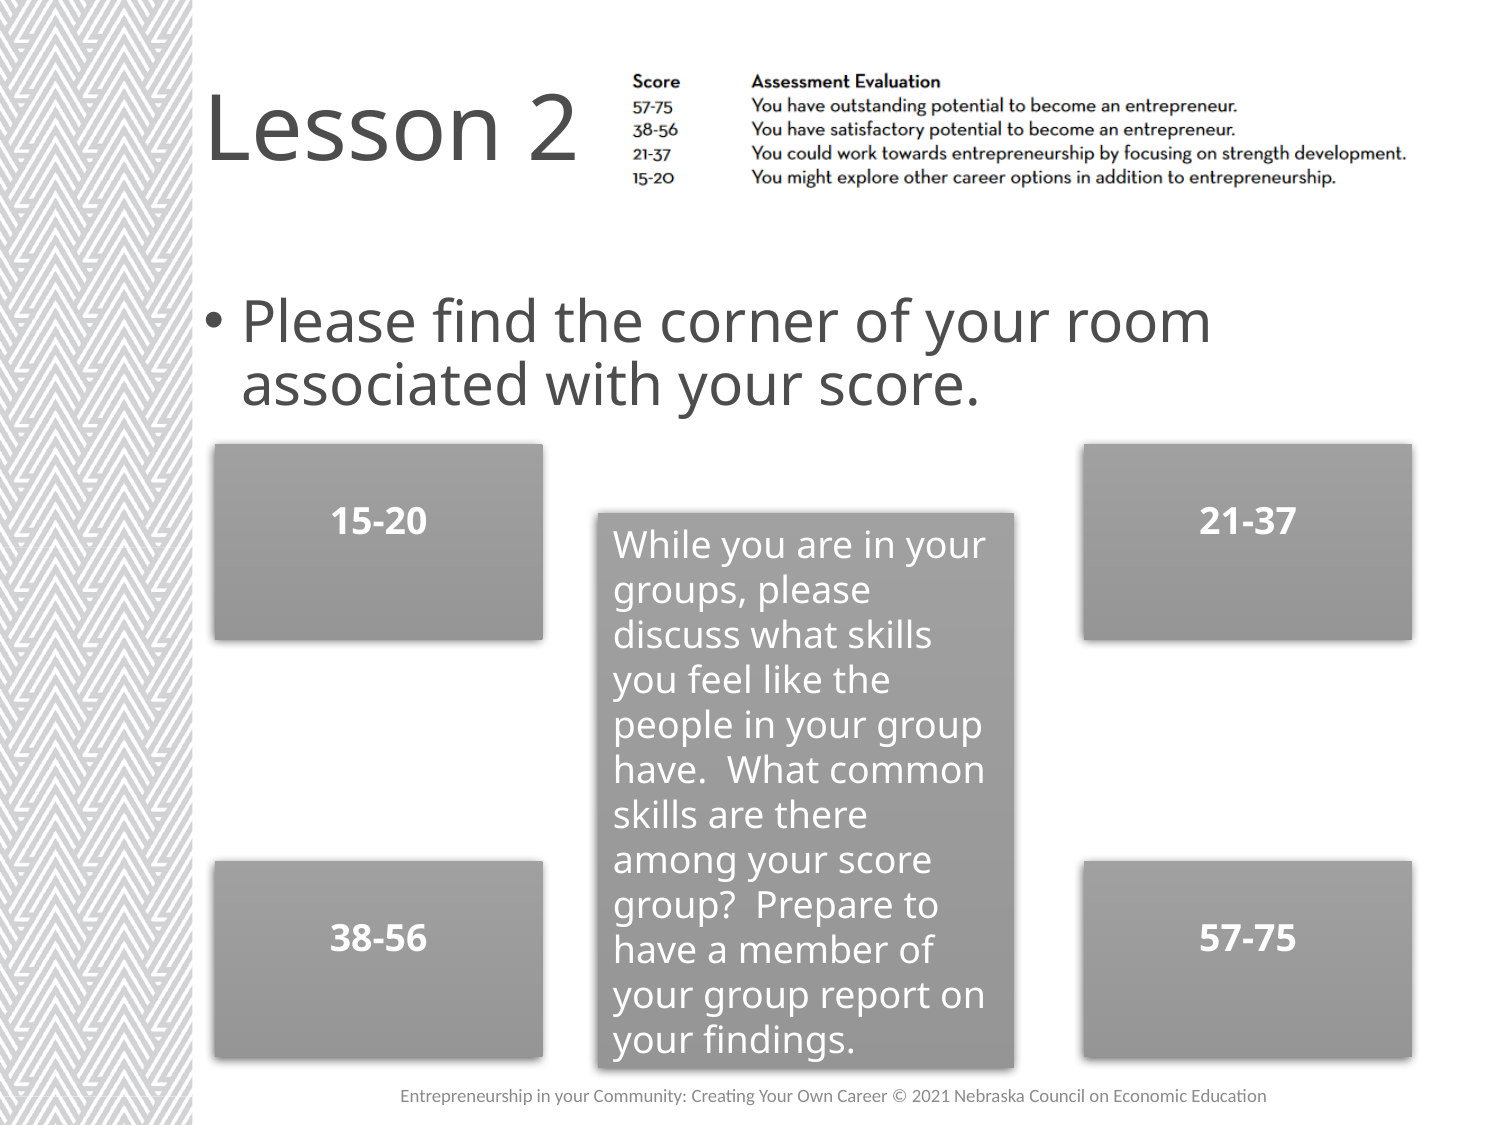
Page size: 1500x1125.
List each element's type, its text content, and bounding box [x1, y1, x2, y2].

text_box While you are in your groups, please discuss what skills you feel like the people in your group have. What common skills are there among your score group? Prepare to have a member of your group report on your findings. [598, 513, 1014, 1065]
picture [0, 0, 1500, 1125]
text_box 57-75 [1084, 861, 1412, 1057]
text_box 38-56 [214, 861, 543, 1057]
list Please find the corner of your room associated with your score. [188, 284, 1483, 999]
text_box 15-20 [214, 444, 543, 640]
footer Entrepreneurship in your Community: Creating Your Own Career © 2021 Nebraska Council on Economic Education [188, 1065, 1483, 1125]
text_box 21-37 [1084, 444, 1412, 640]
title Lesson 2 [188, 22, 1483, 240]
